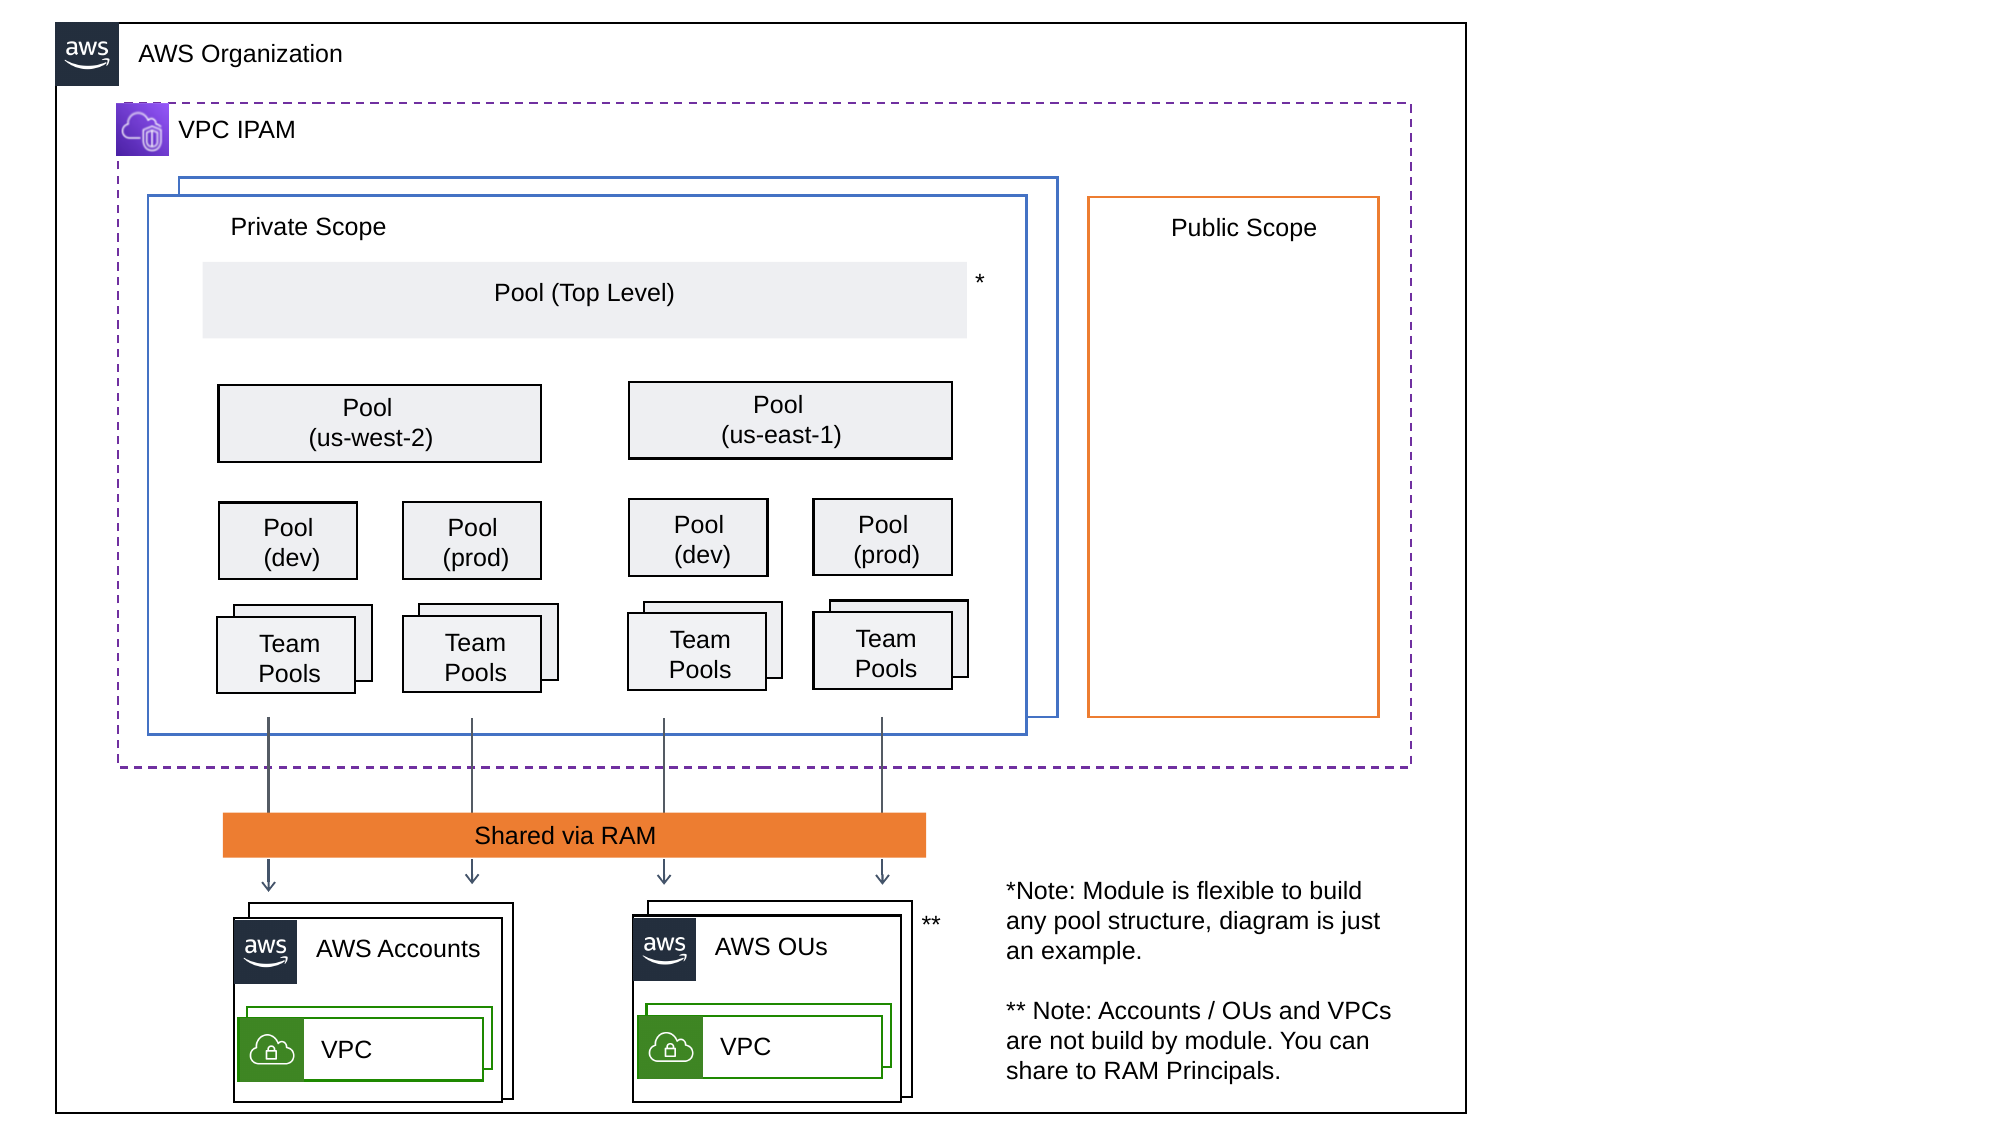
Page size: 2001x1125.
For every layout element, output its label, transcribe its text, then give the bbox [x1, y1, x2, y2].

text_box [637, 1004, 892, 1079]
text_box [813, 498, 952, 577]
text_box [117, 102, 1412, 769]
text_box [218, 384, 542, 462]
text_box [629, 499, 768, 578]
text_box *Note: Module is flexible to build any pool structure, diagram is just an example. ** Note: Accounts / OUs and VPCs are not build by module. You can share to RAM Principals. [991, 867, 1416, 1092]
text_box Pool (Top Level) [202, 261, 968, 339]
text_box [629, 380, 952, 459]
text_box VPC IPAM [169, 106, 312, 152]
text_box Public Scope [1087, 196, 1379, 718]
text_box [647, 900, 913, 1098]
text_box [222, 812, 459, 859]
text_box * [960, 259, 1000, 305]
text_box Private Scope [147, 194, 1028, 736]
text_box AWS Organization [55, 22, 1467, 1114]
text_box AWS Accounts [233, 917, 503, 1103]
text_box [248, 902, 514, 1100]
picture [234, 920, 297, 984]
picture [55, 22, 119, 86]
text_box ** [906, 901, 969, 946]
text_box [402, 603, 558, 695]
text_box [216, 604, 372, 696]
picture [633, 918, 696, 981]
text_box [218, 502, 357, 581]
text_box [238, 1006, 493, 1082]
text_box AWS OUs [632, 914, 902, 1103]
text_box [813, 600, 969, 692]
text_box Shared via RAM [459, 812, 672, 858]
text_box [402, 502, 542, 580]
text_box [672, 812, 927, 859]
text_box [178, 177, 1059, 718]
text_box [627, 601, 783, 693]
picture [116, 103, 169, 156]
